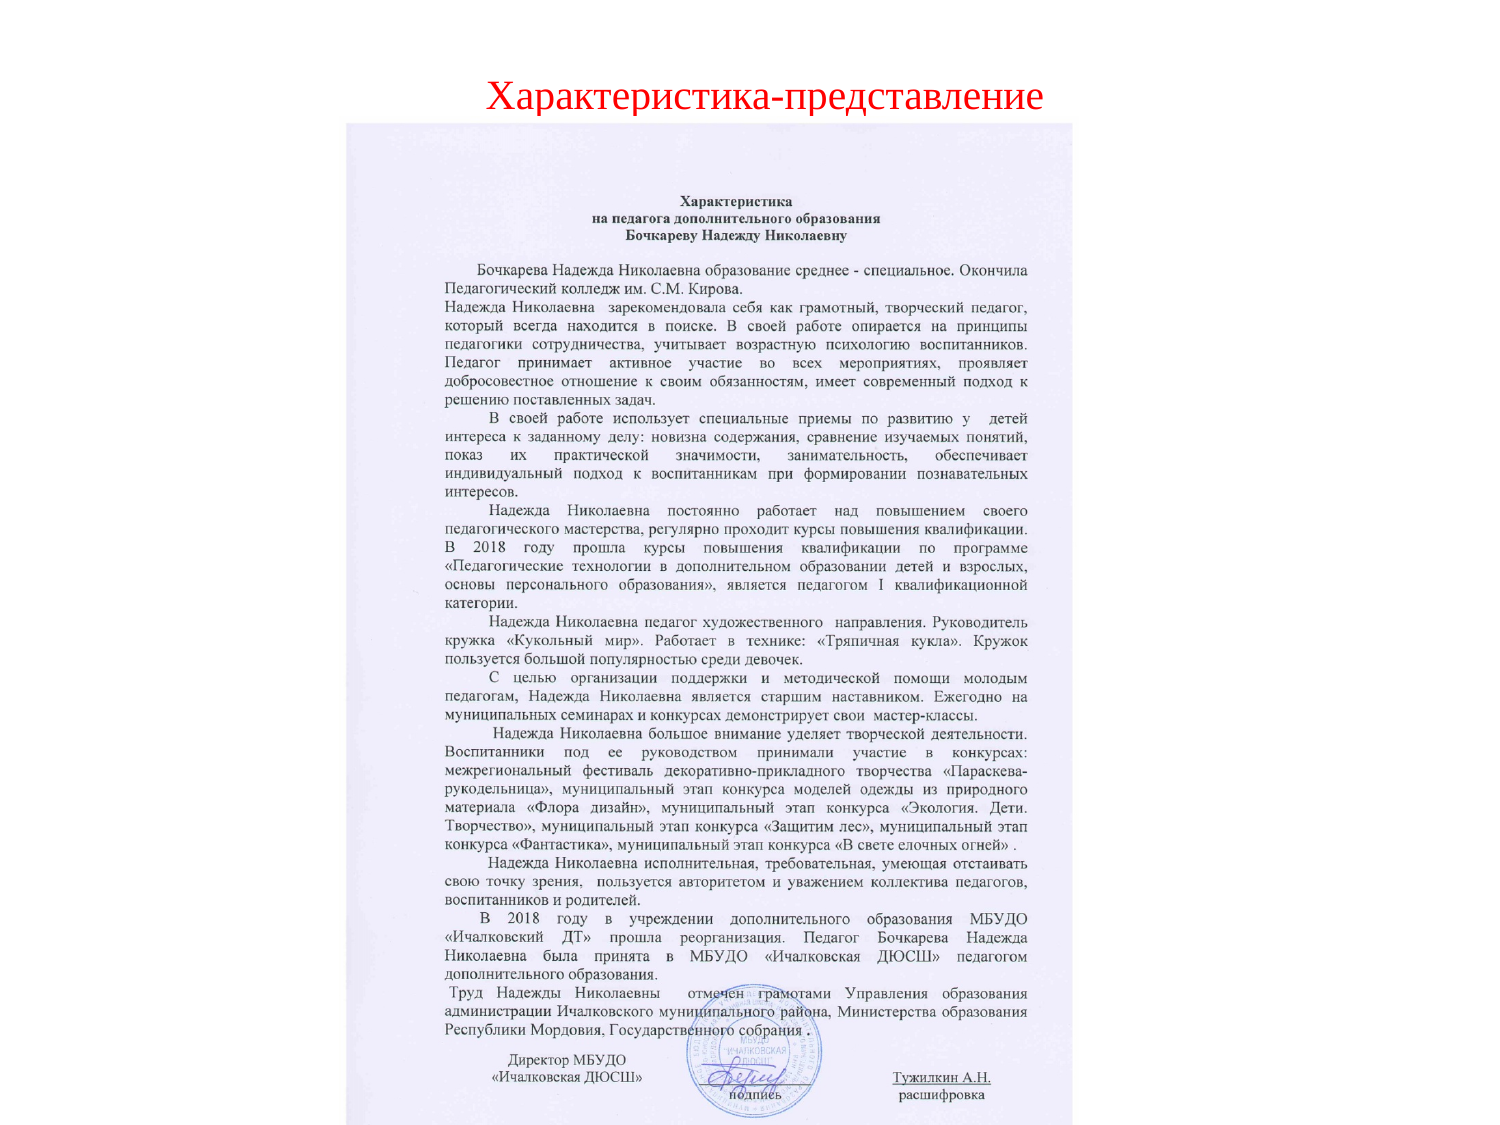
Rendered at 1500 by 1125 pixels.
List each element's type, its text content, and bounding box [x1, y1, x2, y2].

title Характеристика-представление [105, 45, 1425, 141]
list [339, 115, 1079, 1125]
